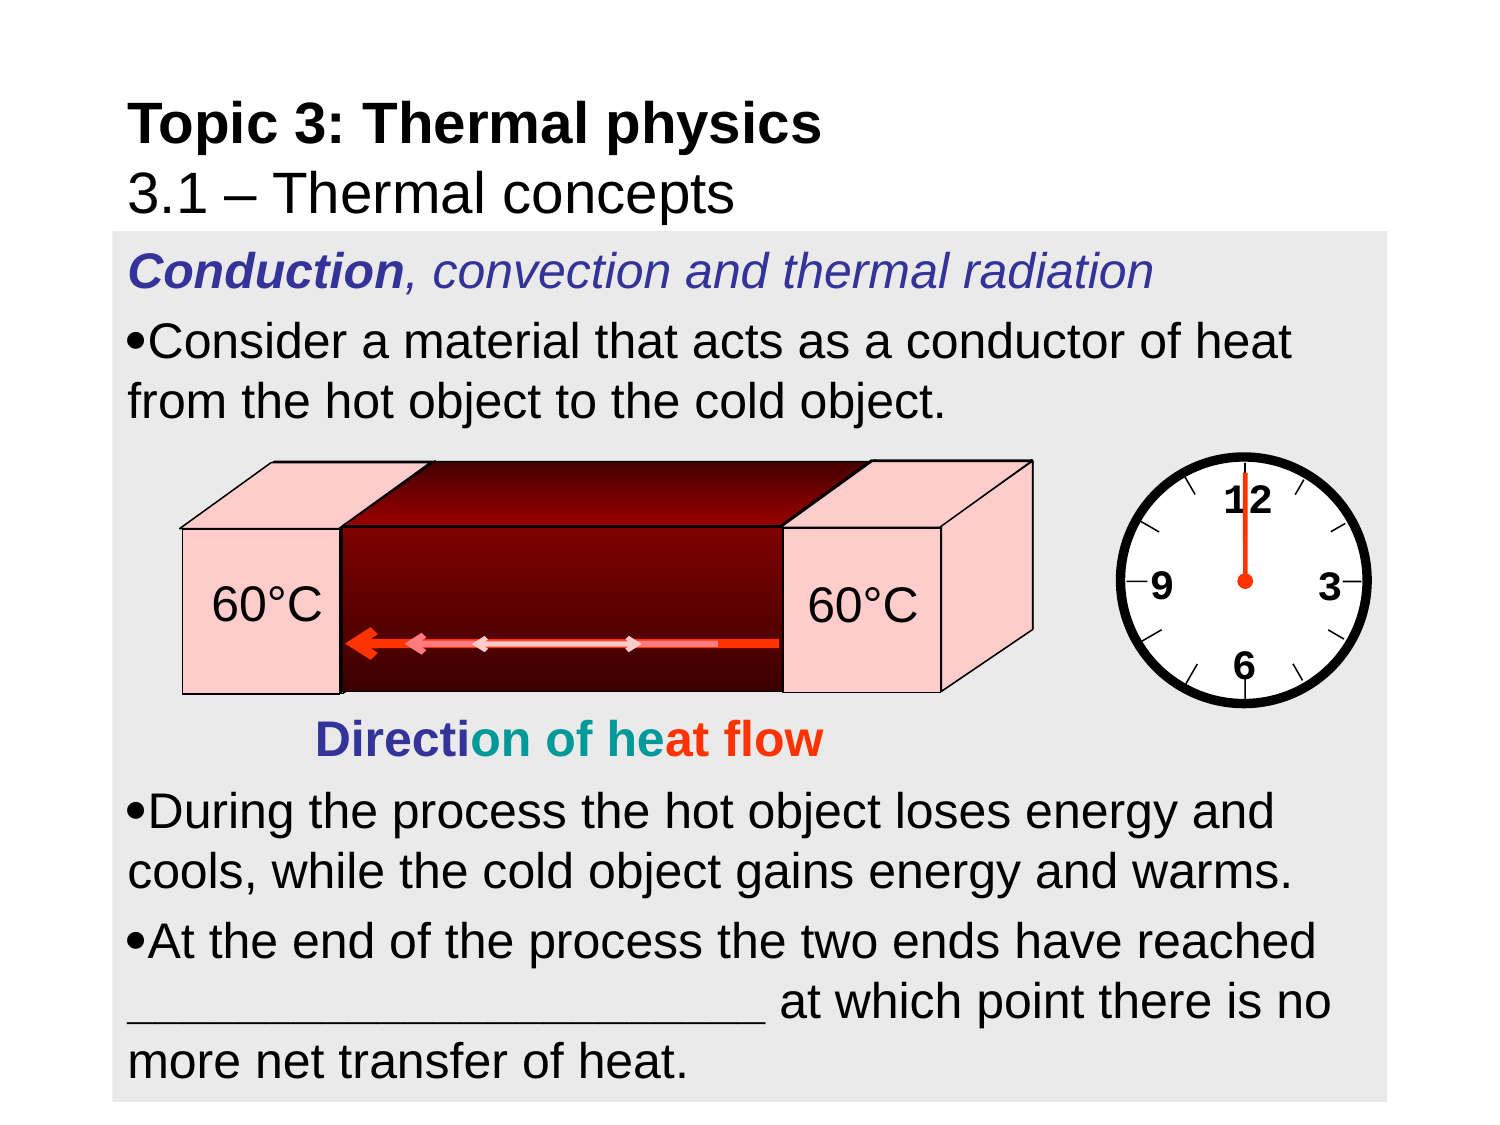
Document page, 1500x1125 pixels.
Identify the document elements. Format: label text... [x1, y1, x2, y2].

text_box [1120, 456, 1368, 704]
text_box Conduction, convection and thermal radiation Consider a material that acts as a conductor of heat from the hot object to the cold object. During the process the hot object loses energy and cools, while the cold object gains energy and warms. At the end of the process the two ends have reached _______________________ at which point there is no more net transfer of heat. [112, 231, 1388, 1102]
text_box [341, 459, 774, 692]
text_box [777, 460, 1034, 693]
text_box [1236, 472, 1254, 688]
text_box Direction of heat flow [216, 700, 839, 774]
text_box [179, 461, 338, 695]
title Topic 3: Thermal physics 3.1 – Thermal concepts [112, 80, 1388, 229]
